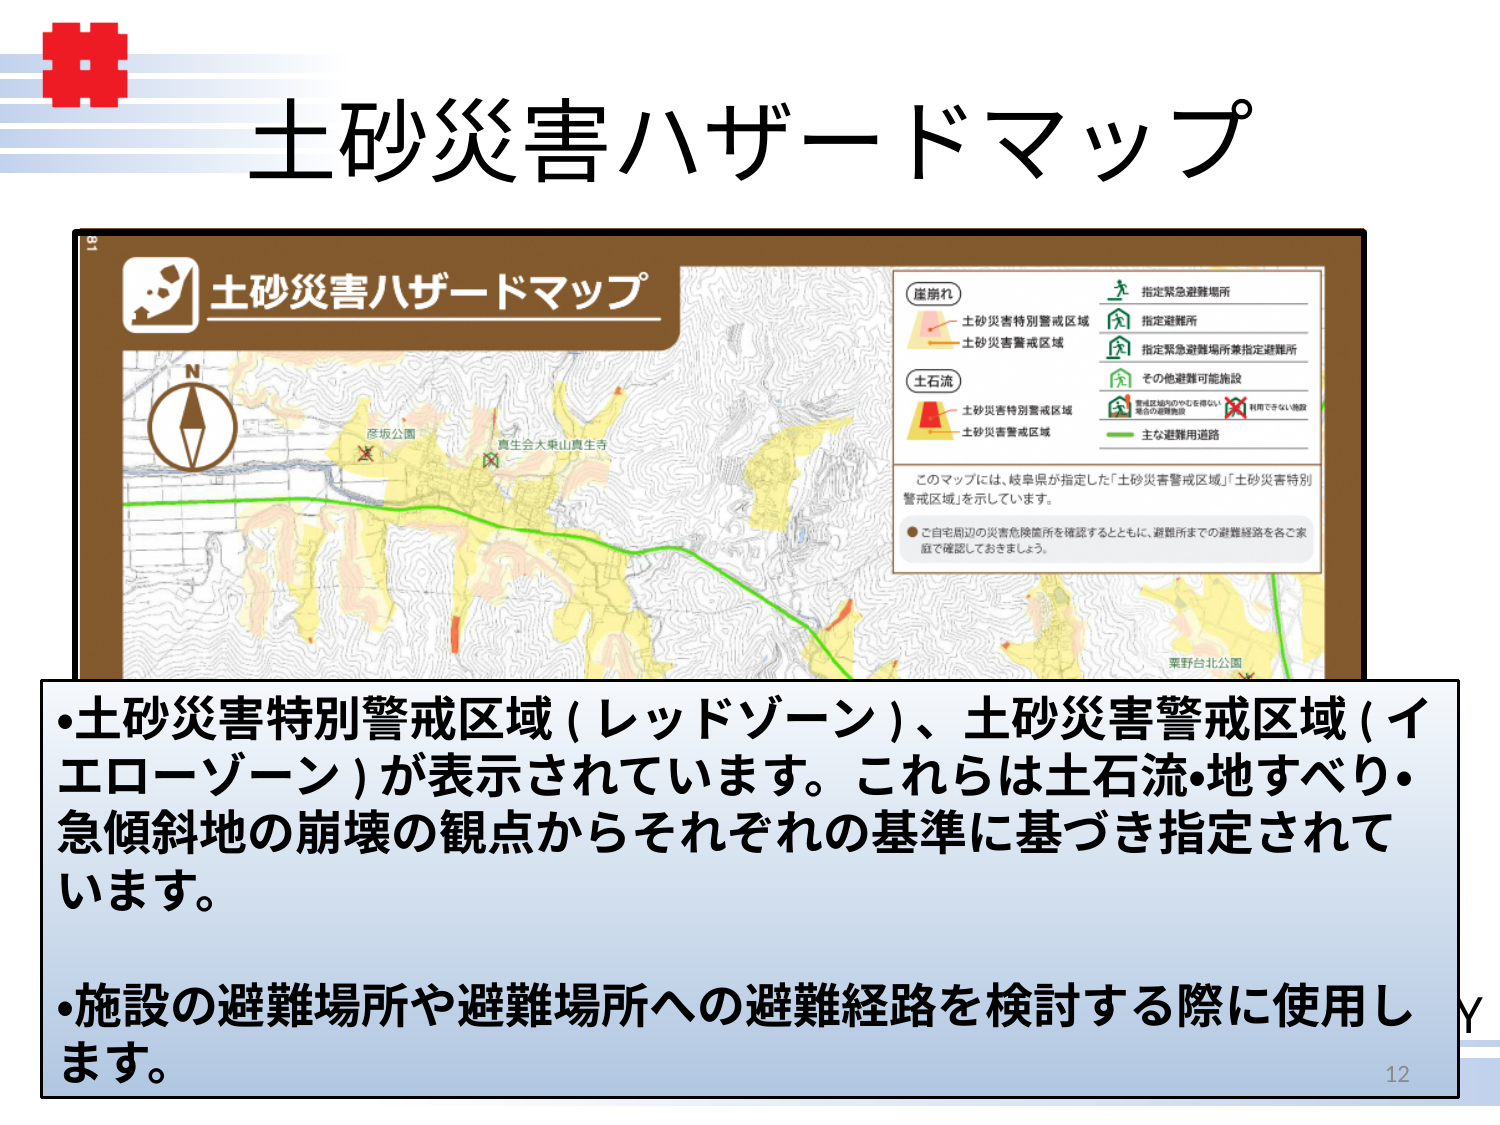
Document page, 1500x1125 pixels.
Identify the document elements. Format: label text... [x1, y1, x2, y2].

text_box ・土砂災害特別警戒区域(レッドゾーン)、土砂災害警戒区域(イエローゾーン)が表示されています。これらは土石流・地すべり・急傾斜地の崩壊の観点からそれぞれの基準に基づき指定されています。 ・施設の避難場所や避難場所への避難経路を検討する際に使用します。 [39, 678, 1461, 1100]
slide_number 12 [1074, 1042, 1425, 1103]
picture [79, 228, 1365, 898]
title 土砂災害ハザードマップ [75, 45, 1425, 233]
picture [41, 19, 132, 110]
